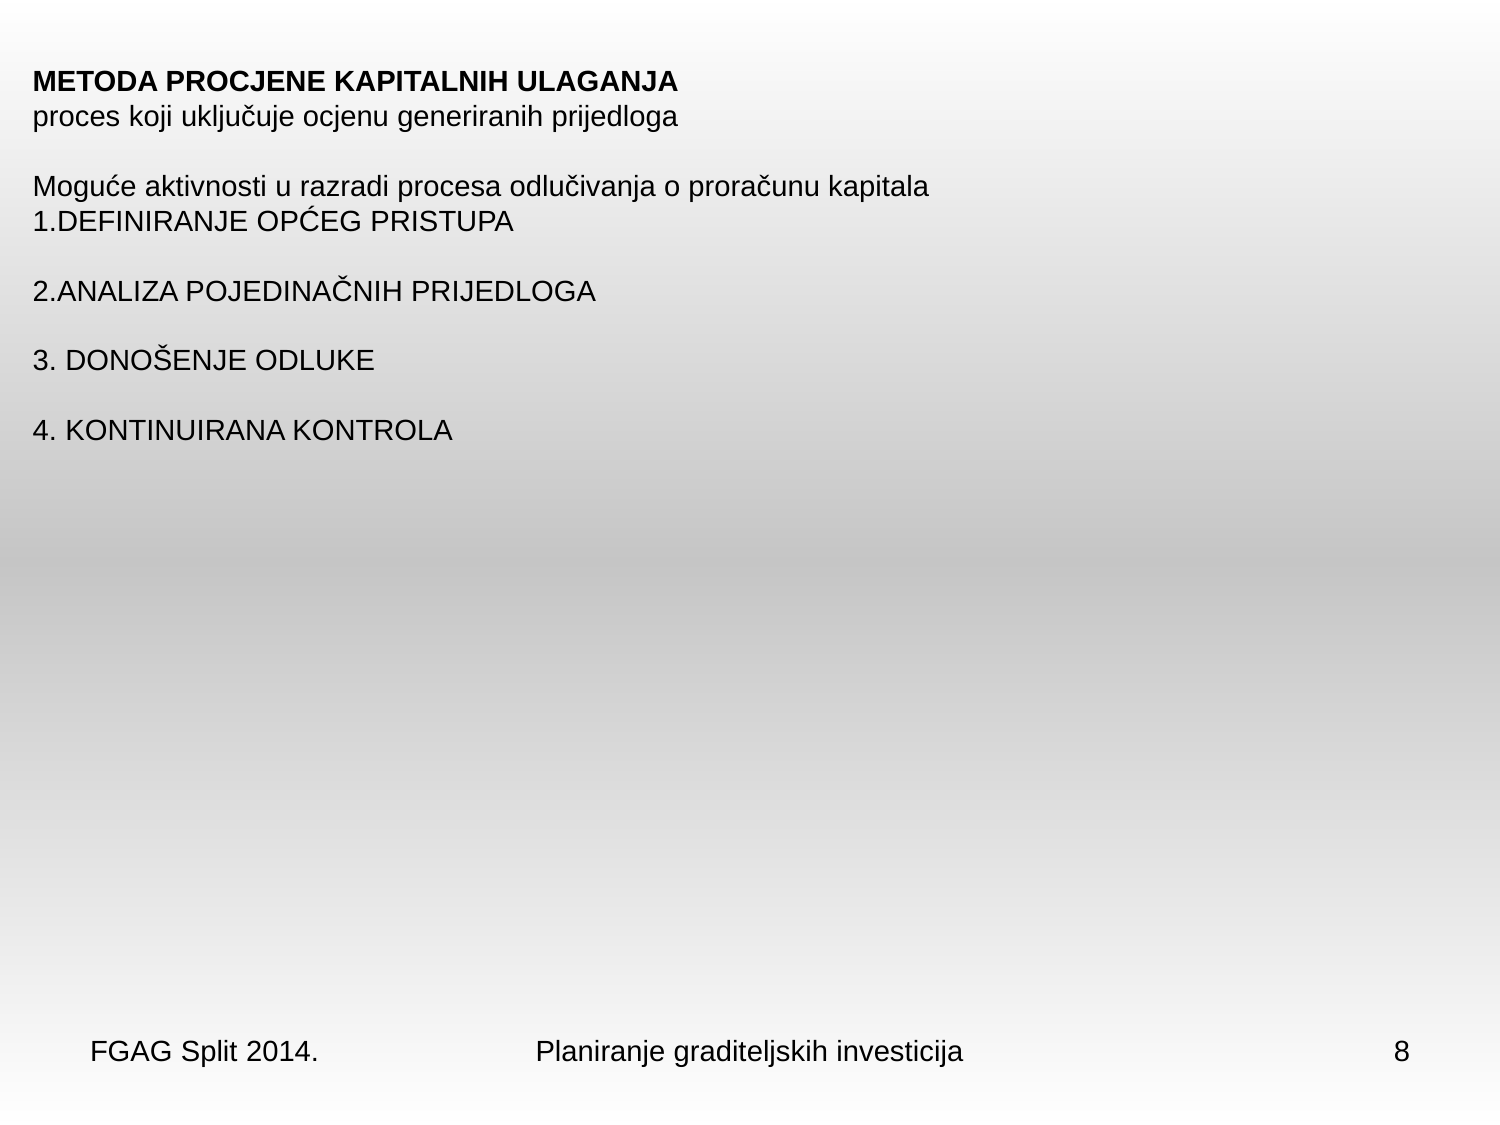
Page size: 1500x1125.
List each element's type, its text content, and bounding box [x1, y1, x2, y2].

footer Planiranje graditeljskih investicija [512, 1024, 988, 1103]
slide_number 8 [1074, 1024, 1425, 1103]
text_box METODA PROCJENE KAPITALNIH ULAGANJA proces koji uključuje ocjenu generiranih prijedloga Moguće aktivnosti u razradi procesa odlučivanja o proračunu kapitala 1.DEFINIRANJE OPĆEG PRISTUPA 2.ANALIZA POJEDINAČNIH PRIJEDLOGA 3. DONOŠENJE ODLUKE 4. KONTINUIRANA KONTROLA [17, 54, 946, 559]
slide_number FGAG Split 2014. [75, 1024, 425, 1103]
